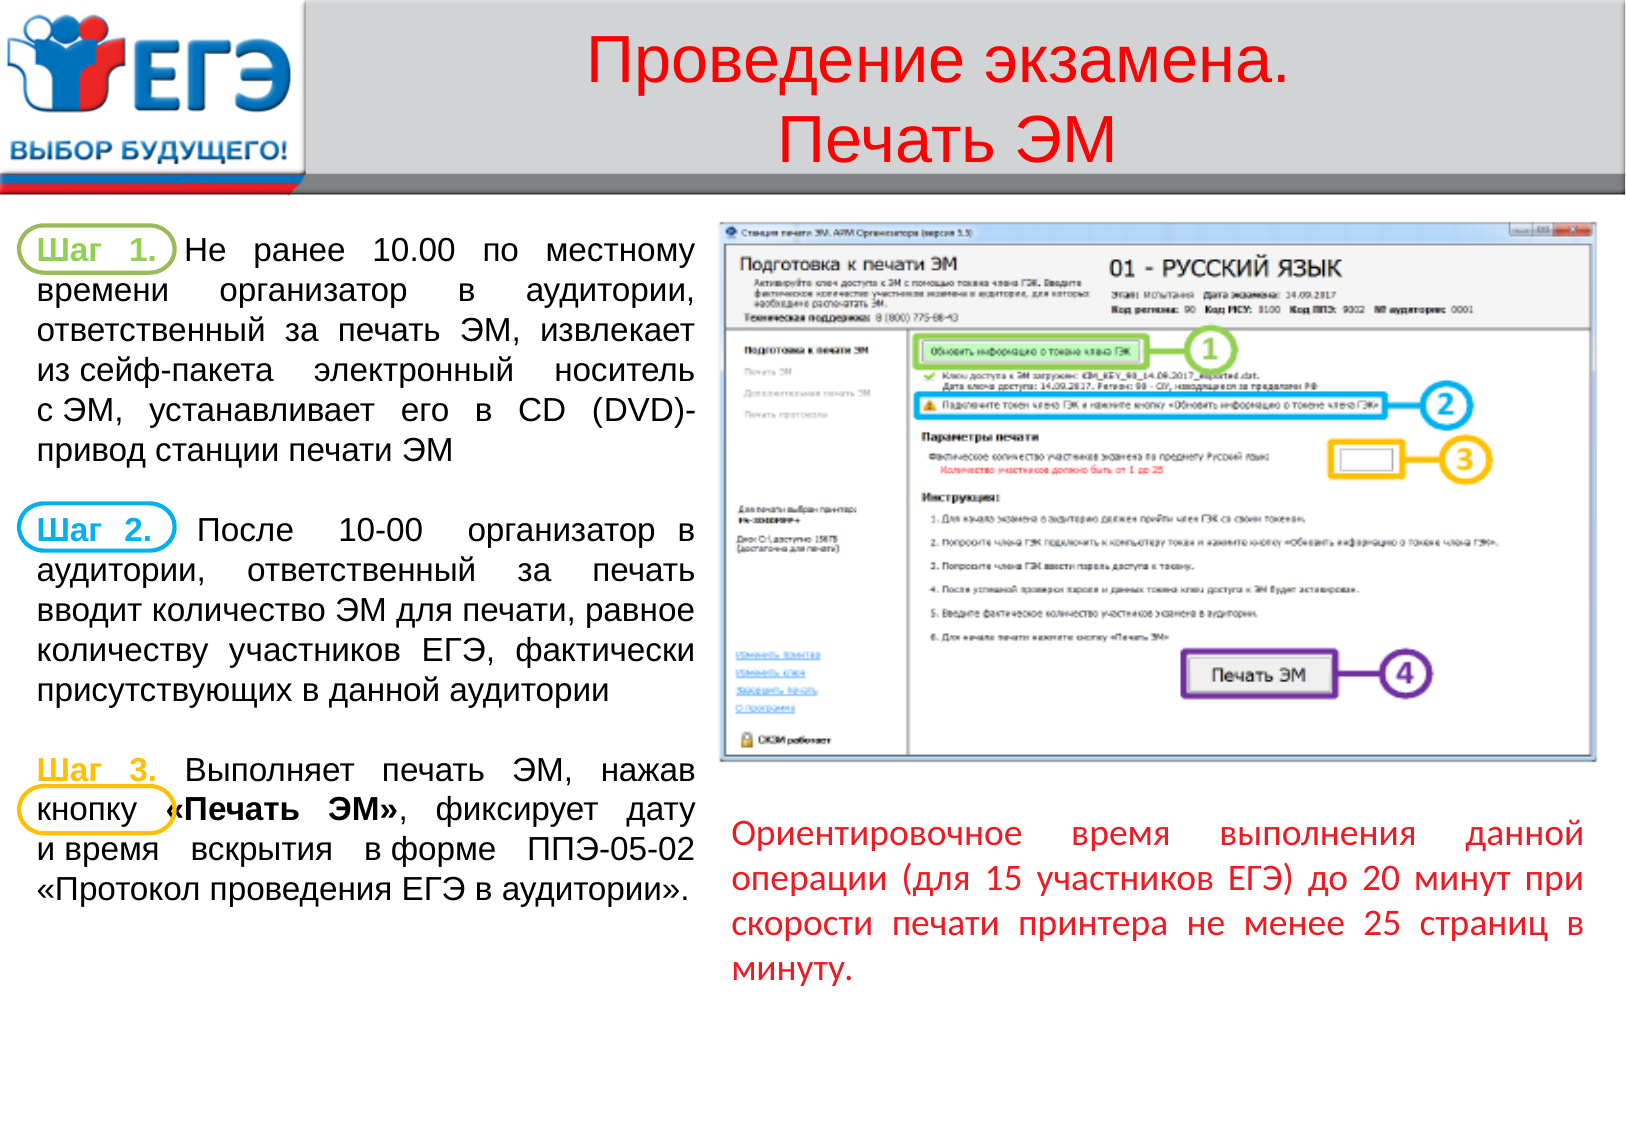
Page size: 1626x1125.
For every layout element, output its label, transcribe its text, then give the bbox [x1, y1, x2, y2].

picture [0, 0, 1626, 1125]
text_box Ориентировочное время выполнения данной операции (для 15 участников ЕГЭ) до 20 минут при скорости печати принтера не менее 25 страниц в минуту. [713, 798, 1603, 1042]
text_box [18, 219, 714, 965]
text_box Проведение экзамена. Печать ЭМ [339, 30, 1557, 161]
